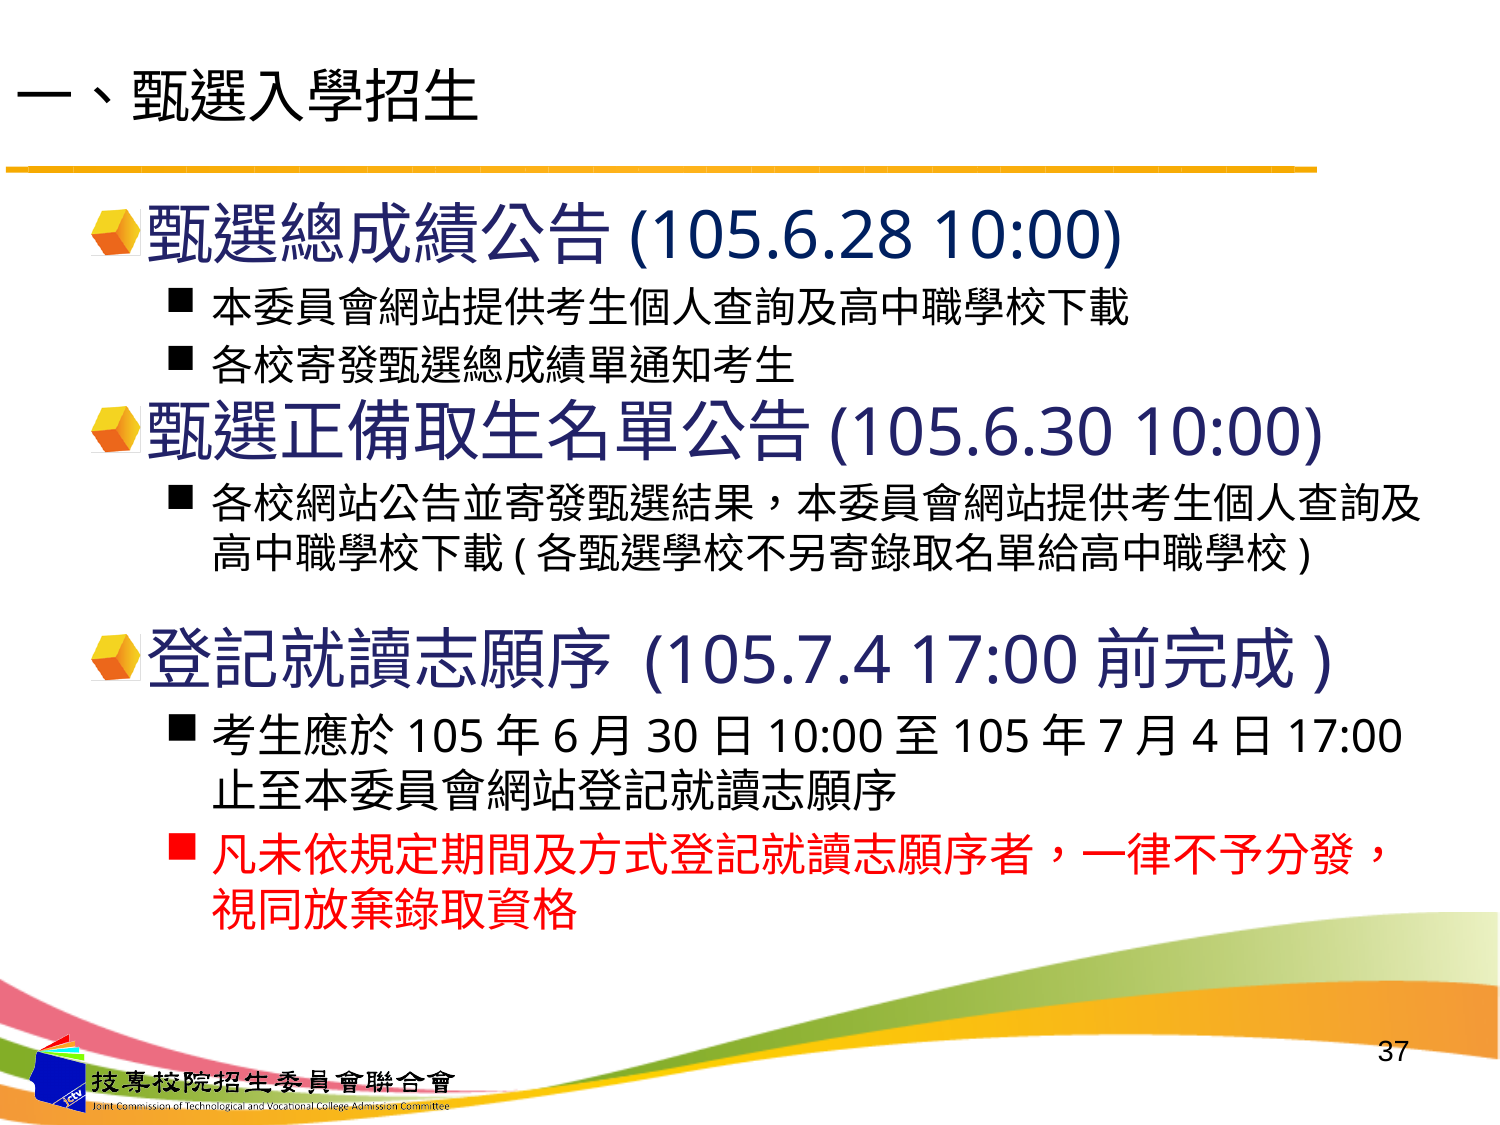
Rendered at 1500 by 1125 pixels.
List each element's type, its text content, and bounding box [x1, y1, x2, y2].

picture [0, 912, 1500, 1125]
slide_number 37 [1074, 1024, 1426, 1103]
picture [90, 405, 141, 453]
title 一、甄選入學招生 [0, 42, 1351, 147]
list 甄選總成績公告(105.6.28 10:00) 本委員會網站提供考生個人查詢及高中職學校下載 各校寄發甄選總成績單通知考生 甄選正備取生名單公告(105.6.30 10:00) 各校網站公告並寄發甄選結果，本委員會網站提供考生個人查詢及高中職學校下載(各甄選學校不另寄錄取名單給高中職學校) 登記就讀志願序 (105.7.4 17:00前完成) 考生應於105年6月30日10:00至105年7月4日17:00止至本委員會網站登記就讀志願序 凡未依規定期間及方式登記就讀志願序者，一律不予分發，視同放棄錄取資格 [74, 184, 1458, 965]
text_box [58, 222, 1465, 1020]
picture [90, 633, 141, 681]
picture [90, 208, 141, 256]
